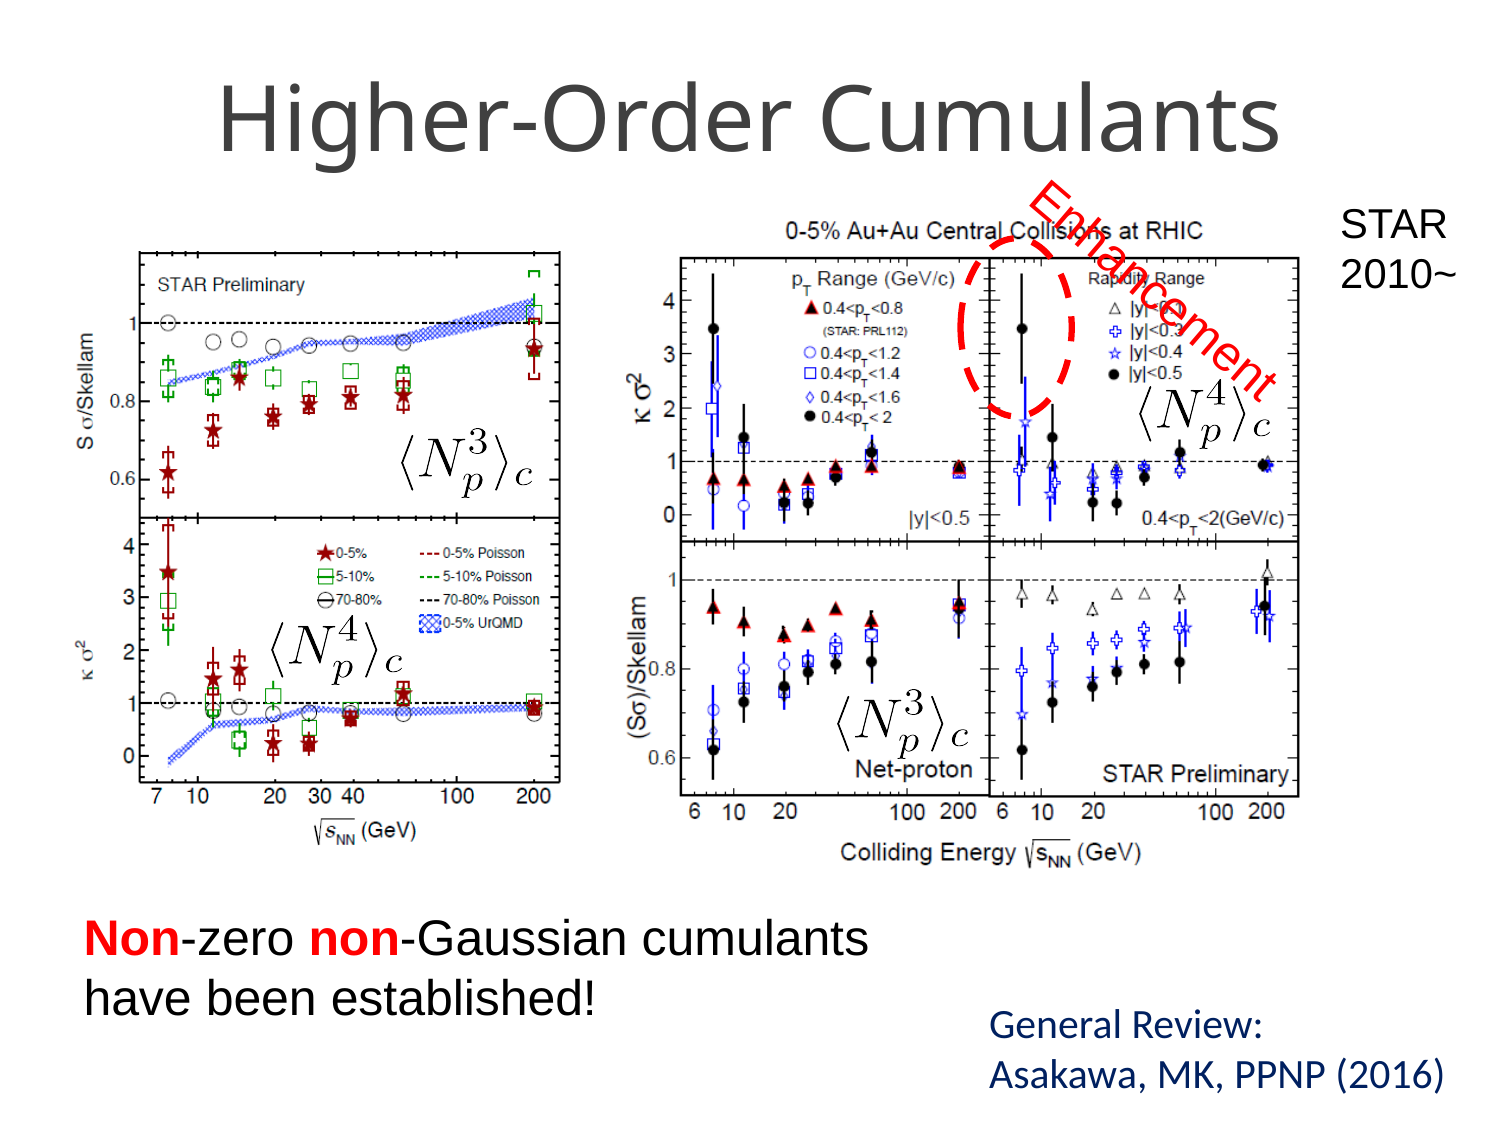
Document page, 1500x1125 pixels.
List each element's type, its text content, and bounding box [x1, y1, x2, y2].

title Higher-Order Cumulants [75, 20, 1425, 209]
text_box STAR 2010~ [1325, 189, 1473, 304]
text_box General Review: Asakawa, MK, PPNP (2016) [974, 989, 1462, 1105]
picture [50, 251, 581, 864]
text_box Non-zero non-Gaussian cumulants have been established! [68, 898, 899, 1033]
picture [605, 206, 1327, 888]
text_box Enhancement [1006, 150, 1116, 204]
